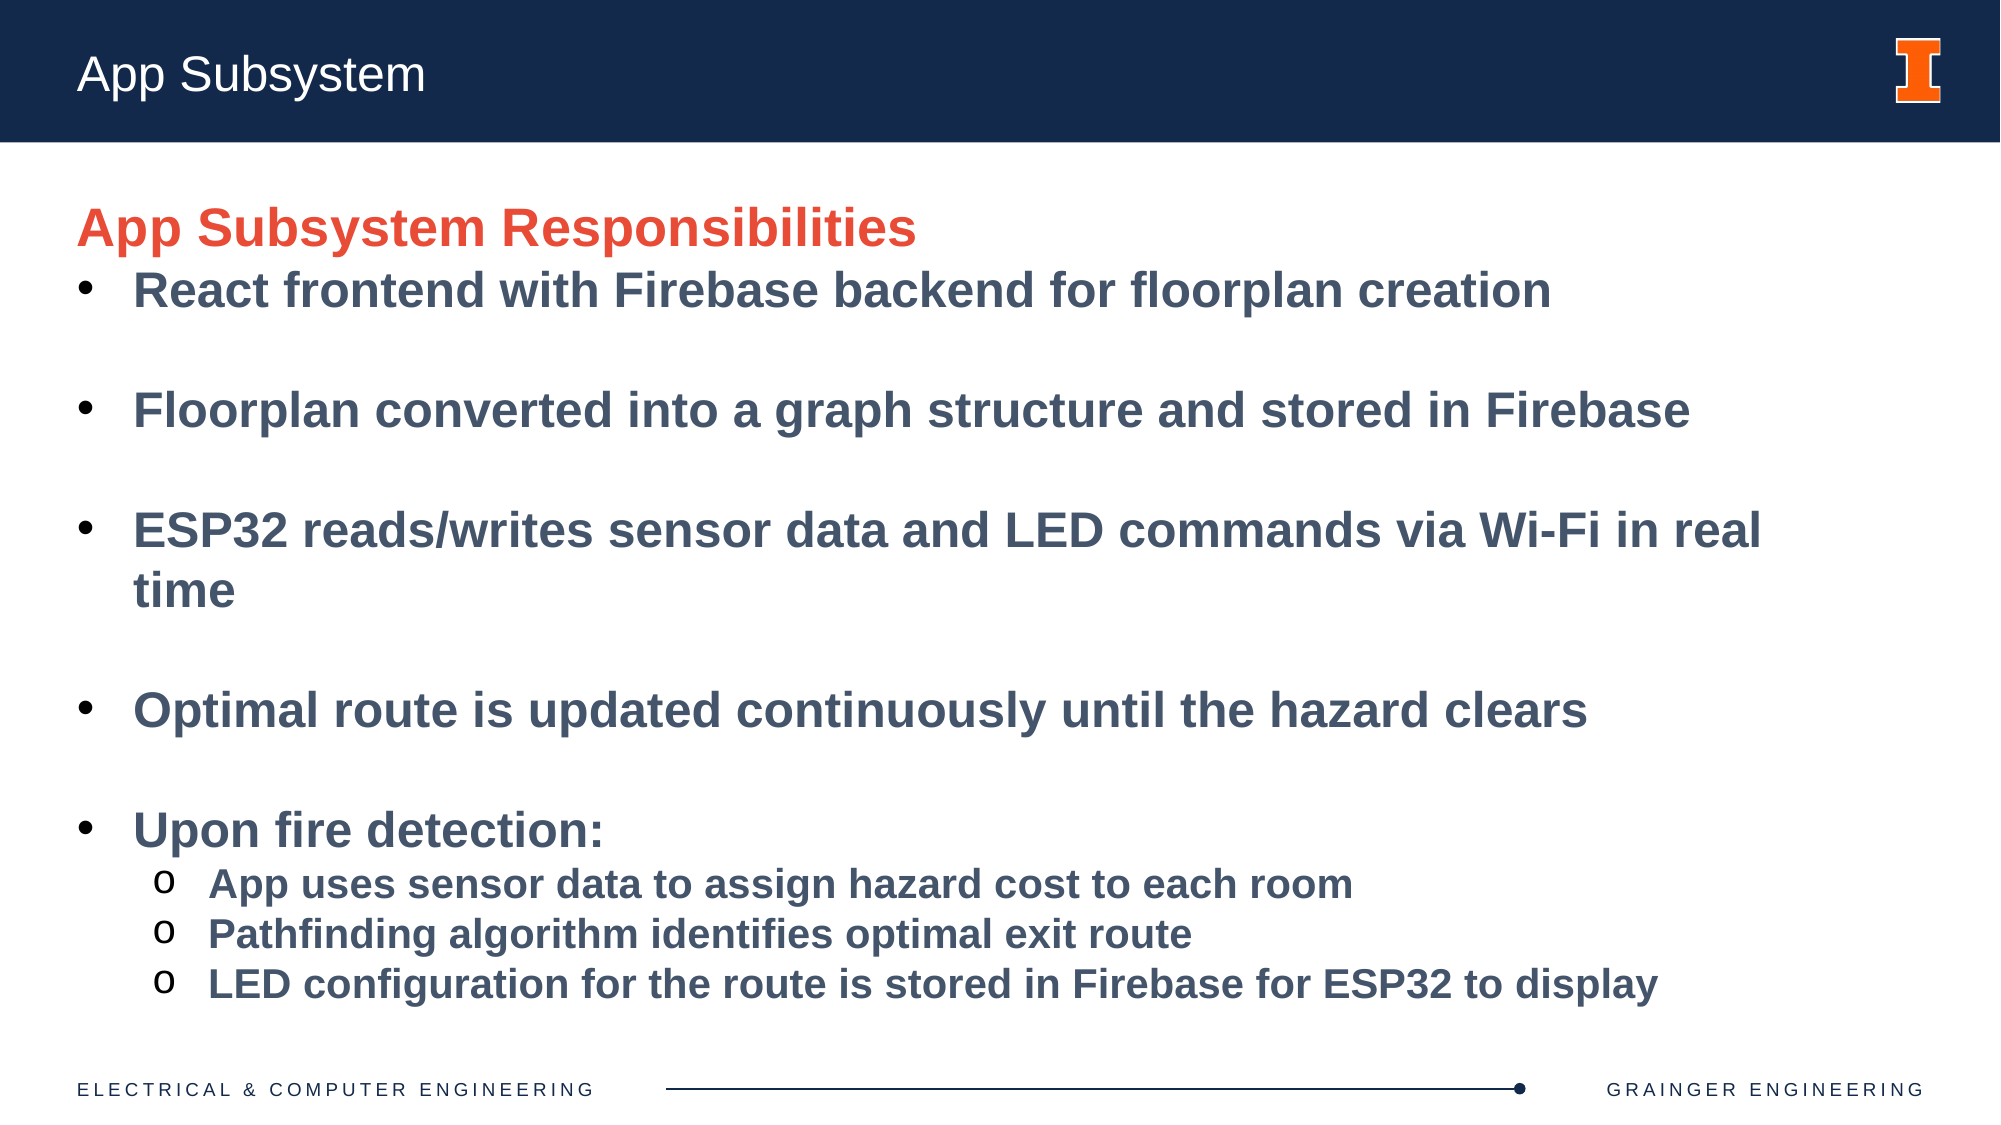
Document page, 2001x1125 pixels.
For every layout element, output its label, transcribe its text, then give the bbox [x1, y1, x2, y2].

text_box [665, 1082, 1526, 1095]
picture [1895, 38, 1941, 103]
text_box GRAINGER ENGINEERING [1531, 1070, 1938, 1108]
list App Subsystem Responsibilities React frontend with Firebase backend for floorplan creation Floorplan converted into a graph structure and stored in Firebase ESP32 reads/writes sensor data and LED commands via Wi-Fi in real time Optimal route is updated continuously until the hazard clears Upon fire detection: App uses sensor data to assign hazard cost to each room Pathfinding algorithm identifies optimal exit route LED configuration for the route is stored in Firebase for ESP32 to display [61, 184, 1896, 976]
text_box ELECTRICAL & COMPUTER ENGINEERING [61, 1070, 1373, 1108]
text_box [0, 0, 2000, 143]
text_box App Subsystem [61, 33, 1852, 109]
